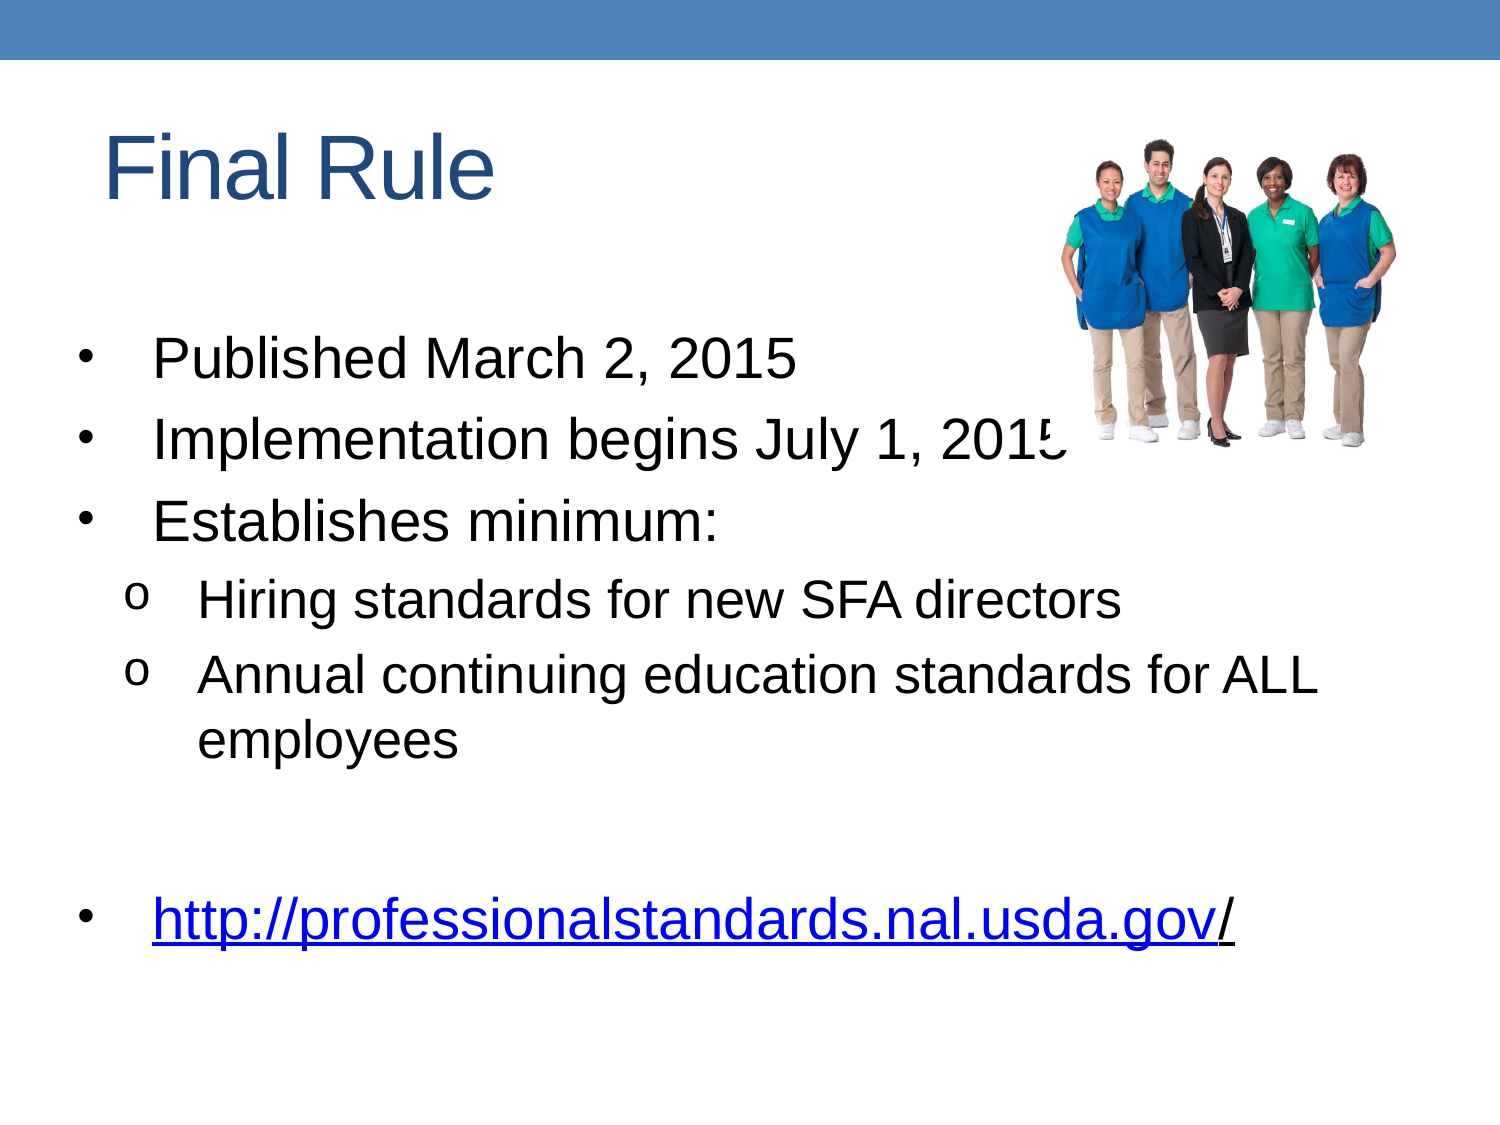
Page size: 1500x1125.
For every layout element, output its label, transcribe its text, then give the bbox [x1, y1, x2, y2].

picture [1049, 112, 1417, 451]
title Final Rule [87, 75, 1425, 250]
list Published March 2, 2015 Implementation begins July 1, 2015 Establishes minimum: Hiring standards for new SFA directors Annual continuing education standards for ALL employees http://professionalstandards.nal.usda.gov/ [62, 312, 1425, 986]
